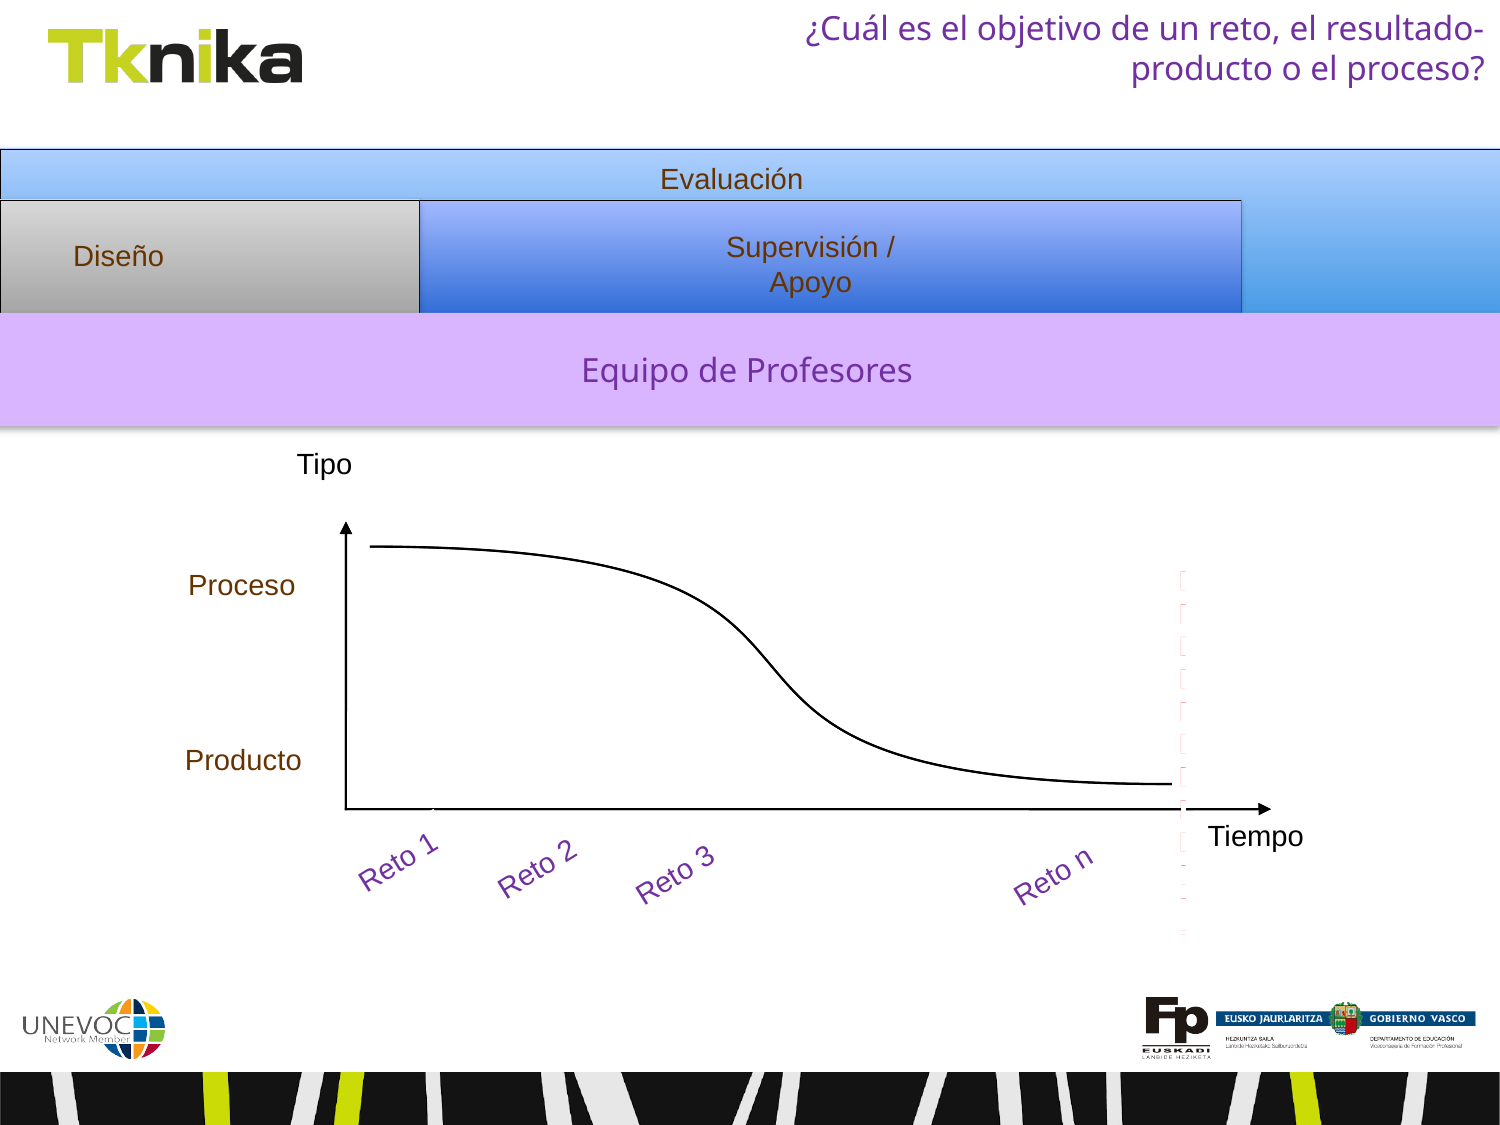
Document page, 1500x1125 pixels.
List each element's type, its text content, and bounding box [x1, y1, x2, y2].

picture [1214, 1002, 1477, 1053]
picture [0, 1072, 1500, 1125]
text_box ¿Cuál es el objetivo de un reto, el resultado-producto o el proceso? [765, 0, 1500, 95]
picture [48, 29, 302, 83]
picture [23, 999, 165, 1059]
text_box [0, 148, 1500, 427]
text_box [120, 437, 1470, 935]
picture [1142, 997, 1211, 1059]
